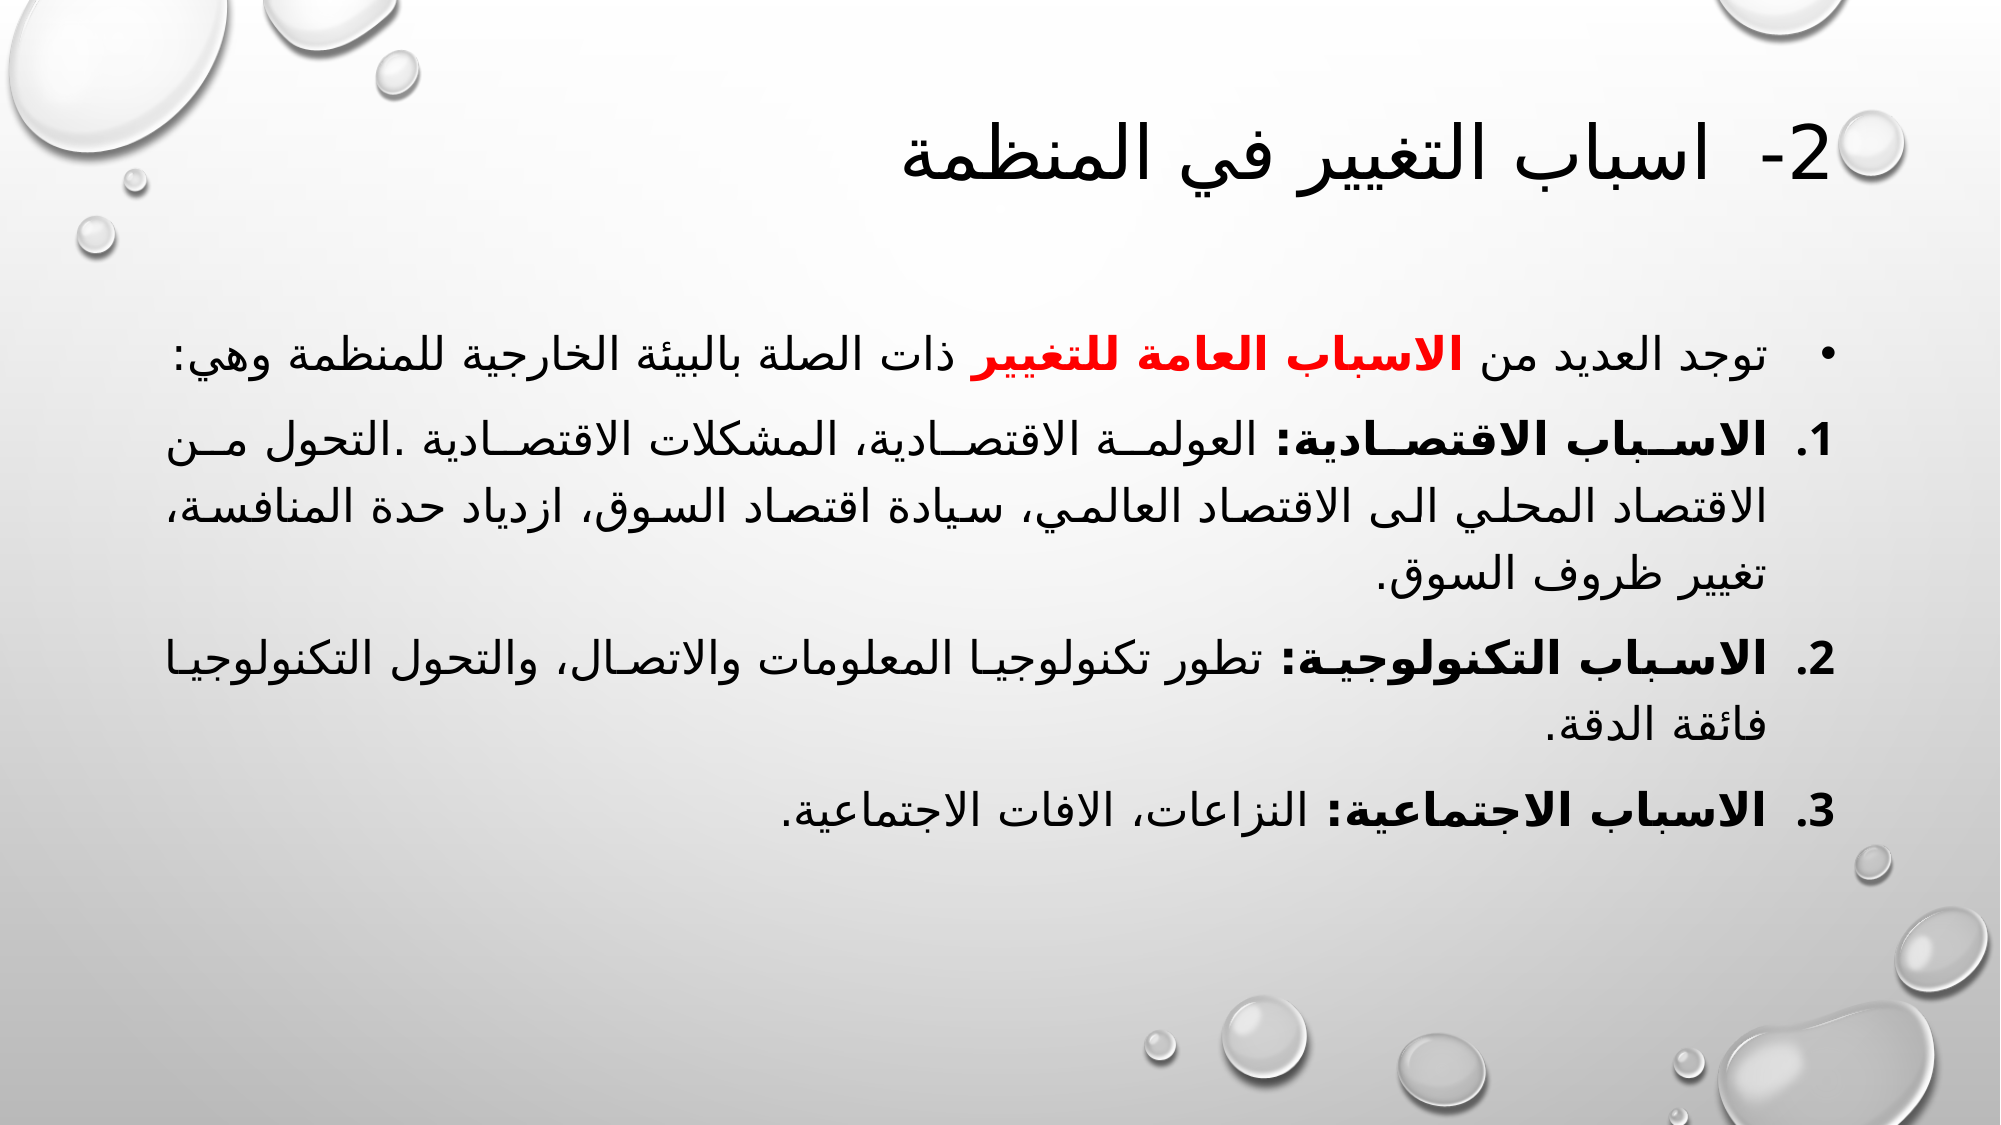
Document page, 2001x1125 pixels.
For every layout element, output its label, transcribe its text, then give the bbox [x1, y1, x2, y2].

title 2- اسباب التغيير في المنظمة [149, 101, 1851, 210]
picture [0, 0, 2000, 1125]
list توجد العديد من الاسباب العامة للتغيير ذات الصلة بالبيئة الخارجية للمنظمة وهي: الاسباب الاقتصادية: العولمة الاقتصادية، المشكلات الاقتصادية .التحول من الاقتصاد المحلي الى الاقتصاد العالمي، سيادة اقتصاد السوق، ازدياد حدة المنافسة، تغيير ظروف السوق. الاسباب التكنولوجية: تطور تكنولوجيا المعلومات والاتصال، والتحول التكنولوجيا فائقة الدقة. الاسباب الاجتماعية: النزاعات، الافات الاجتماعية. [150, 305, 1851, 868]
